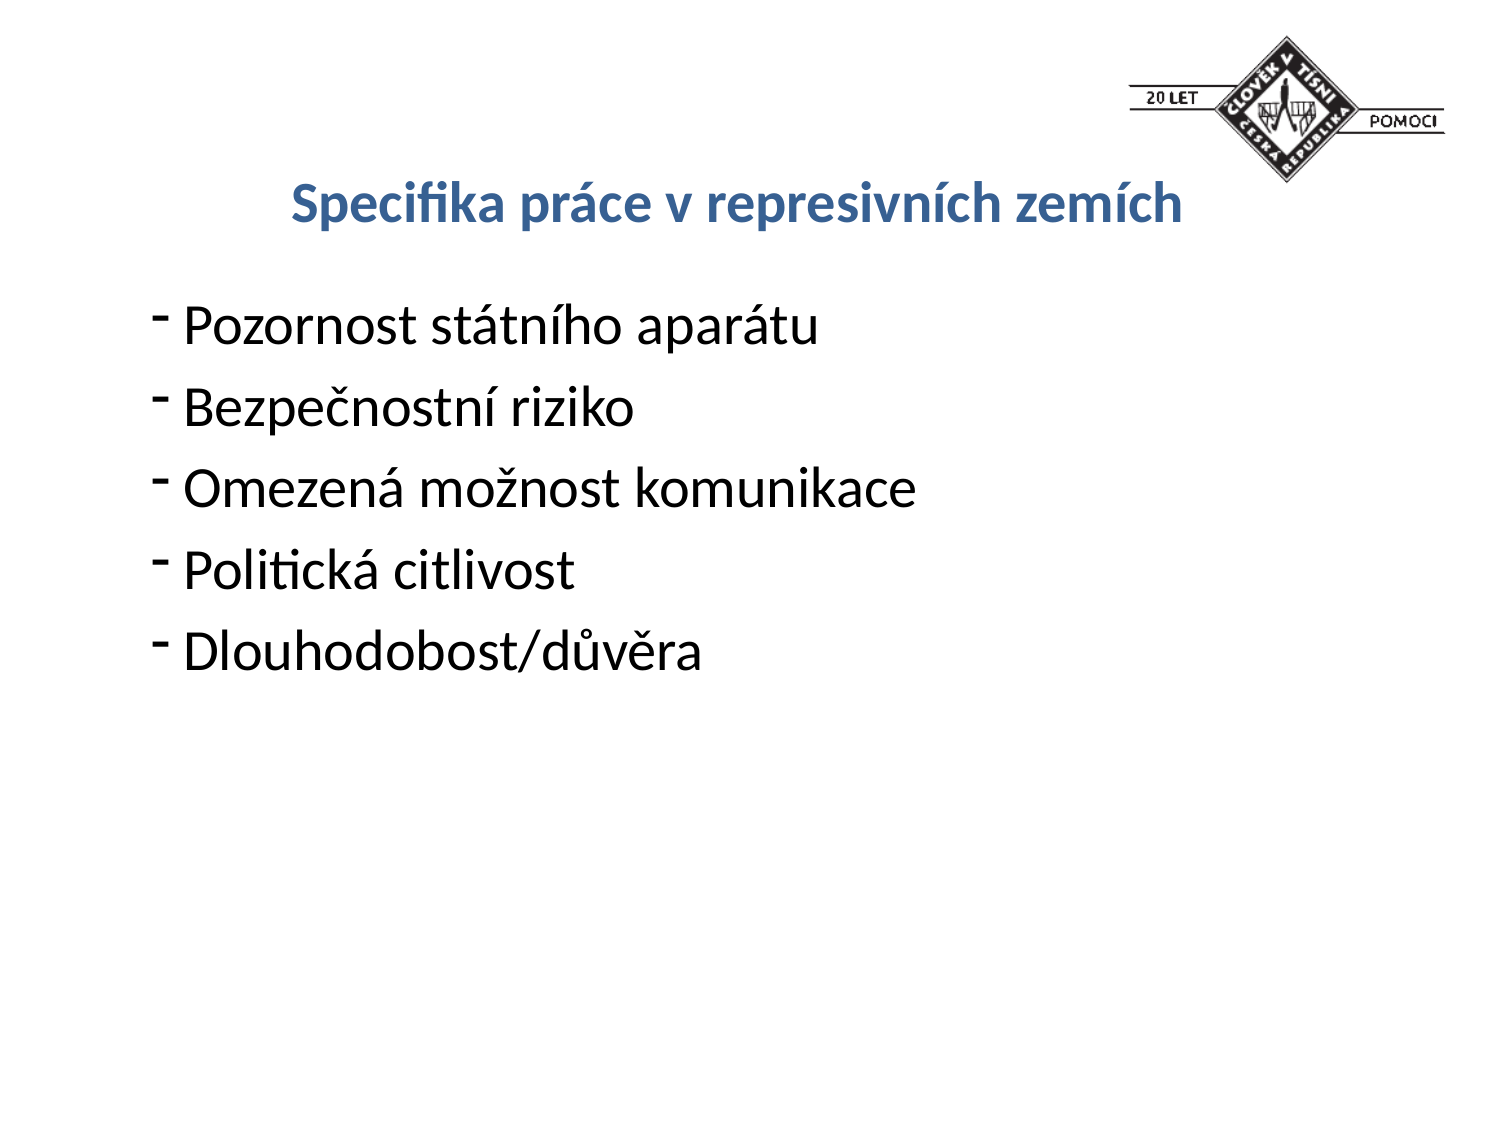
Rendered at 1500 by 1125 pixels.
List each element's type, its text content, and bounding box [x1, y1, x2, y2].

picture [1074, 0, 1500, 221]
title Specifika práce v represivních zemích [100, 113, 1376, 355]
subtitle Pozornost státního aparátu Bezpečnostní riziko Omezená možnost komunikace Politická citlivost Dlouhodobost/důvěra [135, 278, 1329, 1012]
